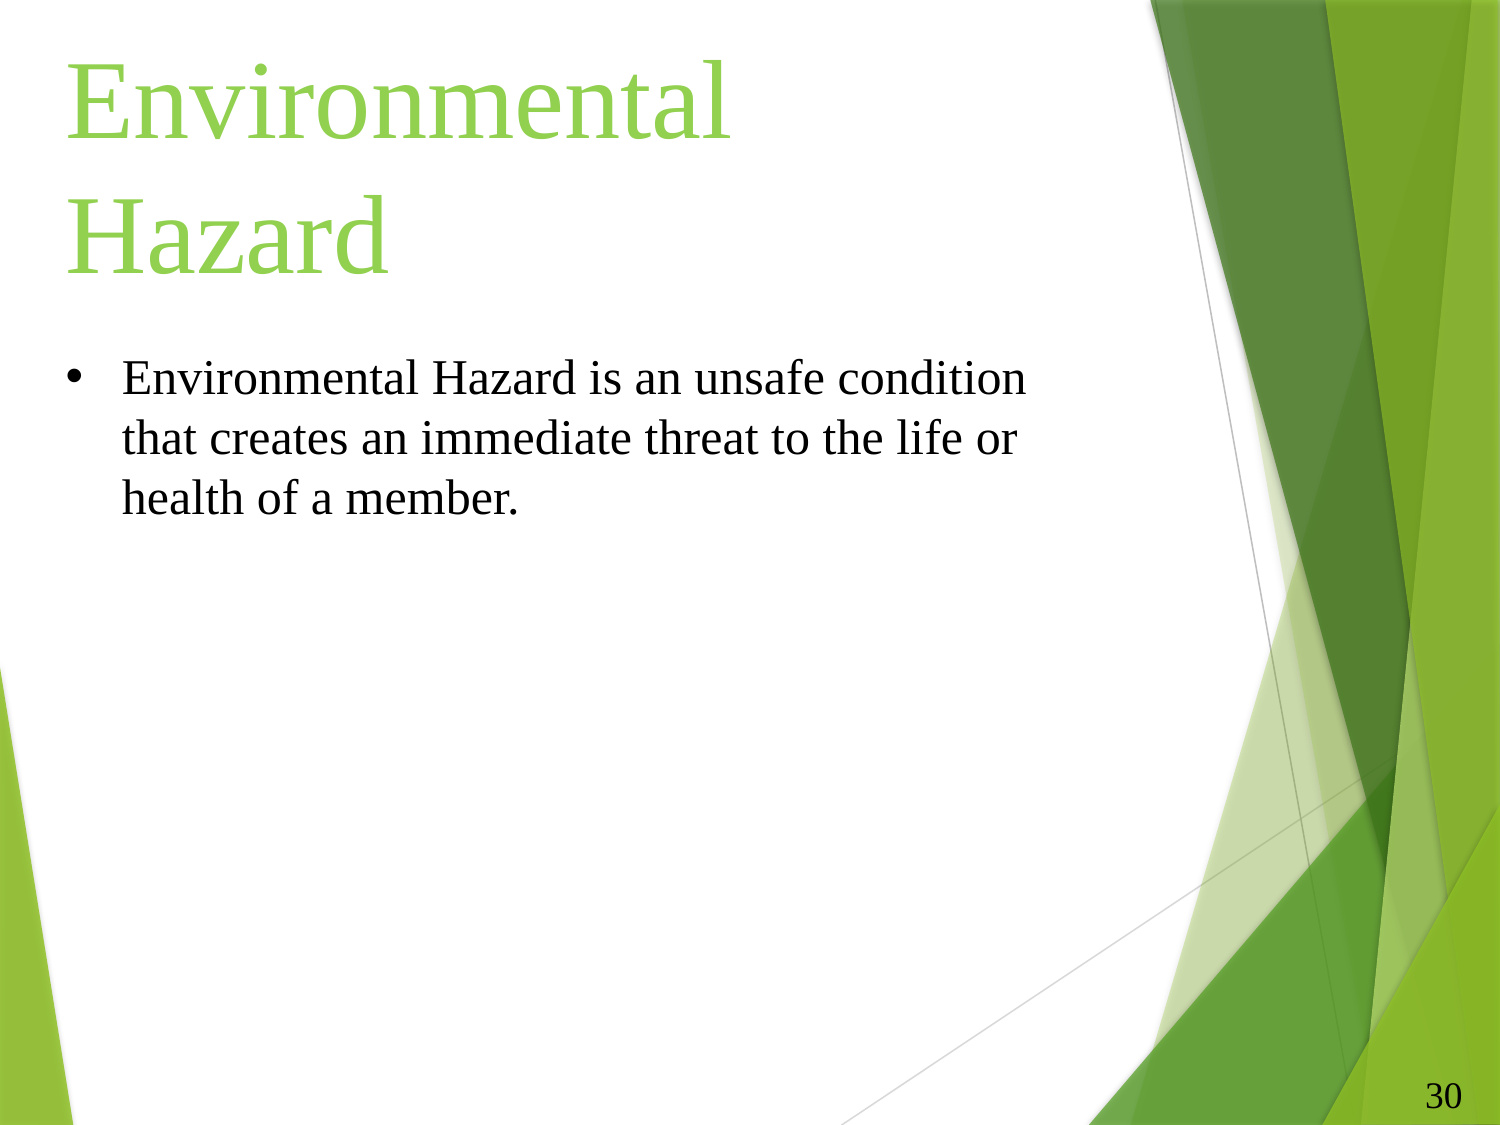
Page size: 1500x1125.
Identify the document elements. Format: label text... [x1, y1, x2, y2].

text_box 30 [1387, 1063, 1500, 1124]
text_box Environmental Hazard is an unsafe condition that creates an immediate threat to the life or health of a member. [50, 337, 1113, 533]
title Environmental Hazard [50, 18, 1092, 275]
